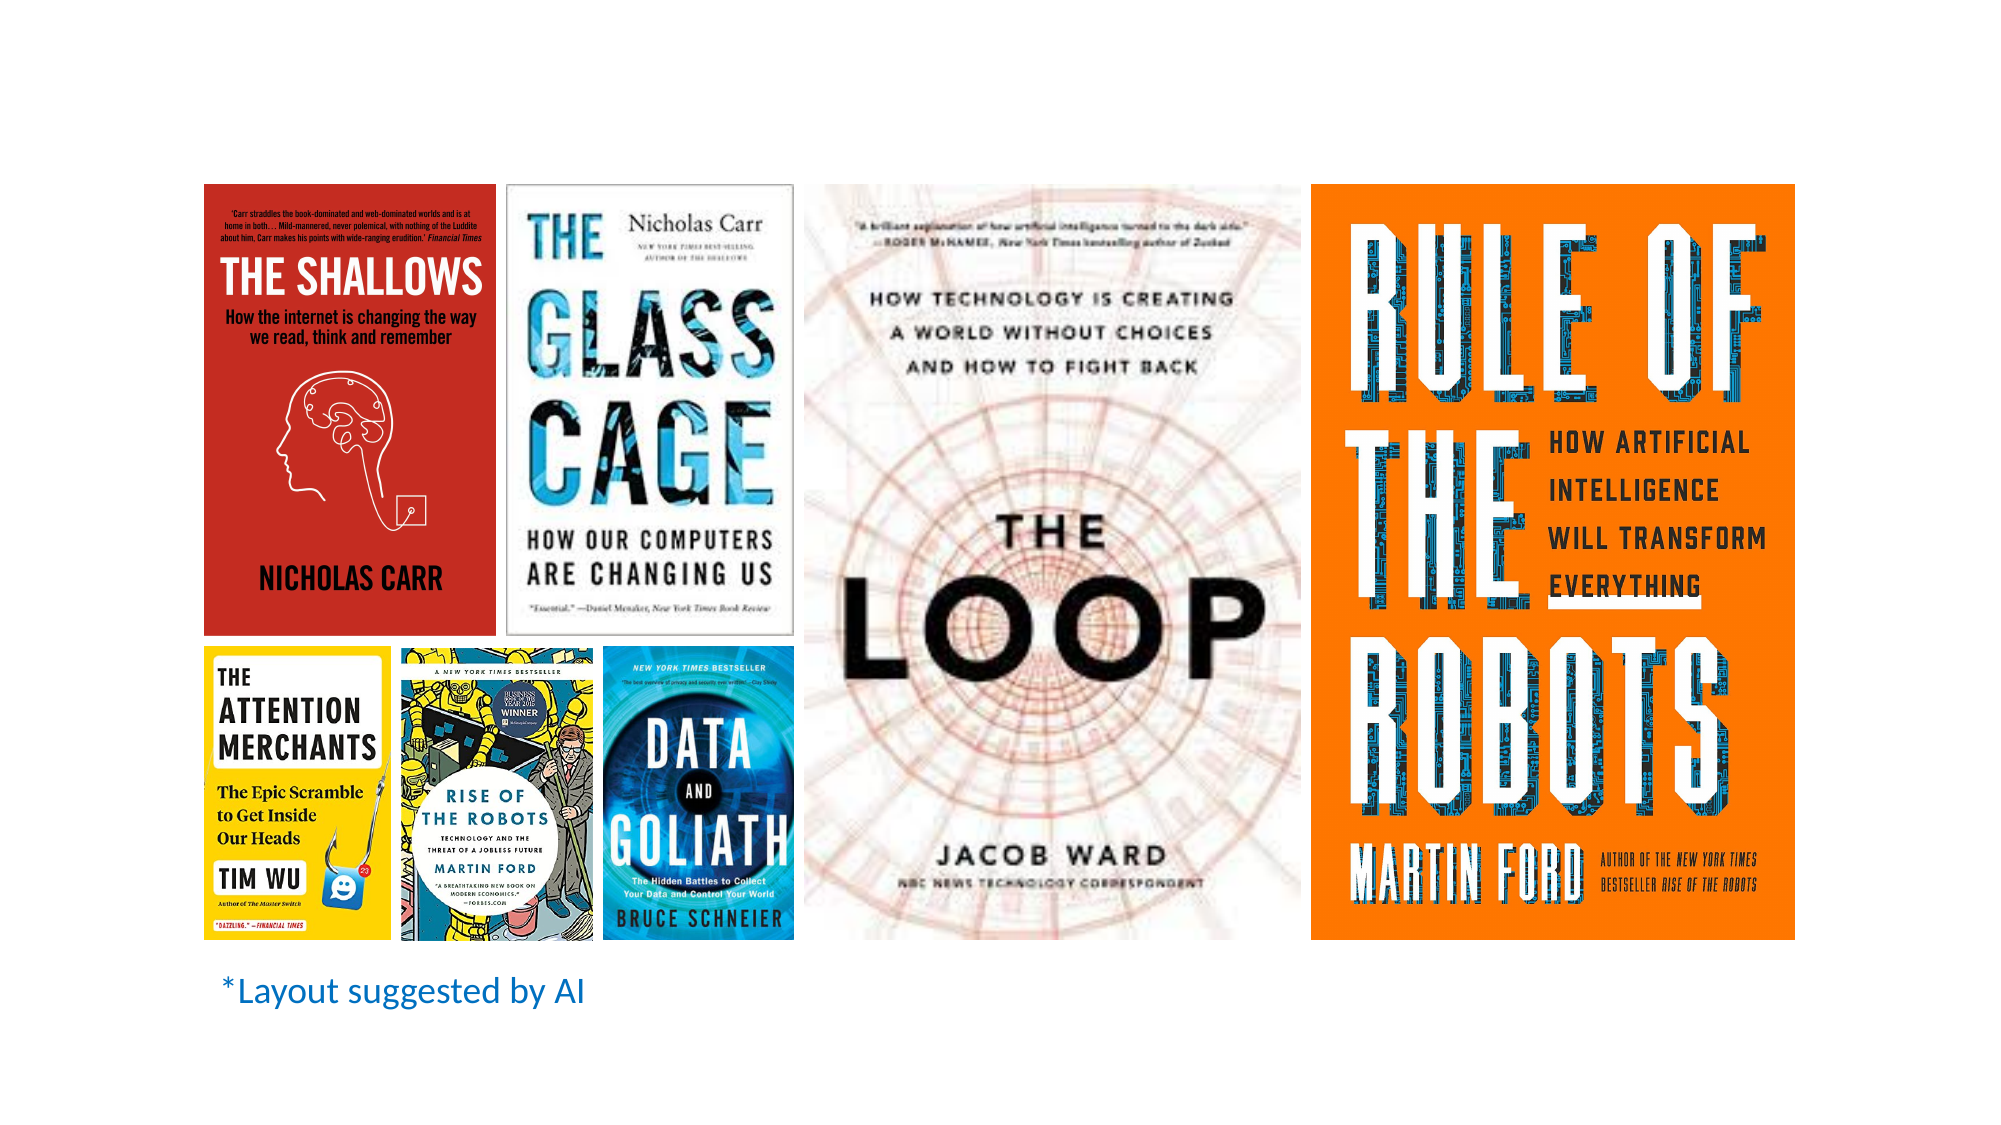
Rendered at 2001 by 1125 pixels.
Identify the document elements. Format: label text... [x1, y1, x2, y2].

picture [577, 648, 588, 652]
picture [774, 910, 780, 927]
picture [741, 665, 748, 671]
picture [804, 184, 1301, 940]
picture [506, 184, 794, 636]
picture [1311, 184, 1795, 940]
picture [750, 665, 765, 671]
text_box *Layout suggested by AI [204, 958, 602, 1019]
picture [631, 910, 639, 927]
picture [761, 910, 768, 927]
picture [618, 909, 625, 927]
picture [634, 665, 651, 671]
picture [401, 718, 406, 739]
picture [401, 648, 593, 941]
picture [644, 910, 651, 927]
picture [763, 679, 775, 686]
picture [204, 646, 391, 940]
picture [603, 665, 794, 928]
picture [204, 184, 496, 636]
picture [603, 892, 610, 899]
picture [742, 910, 749, 926]
